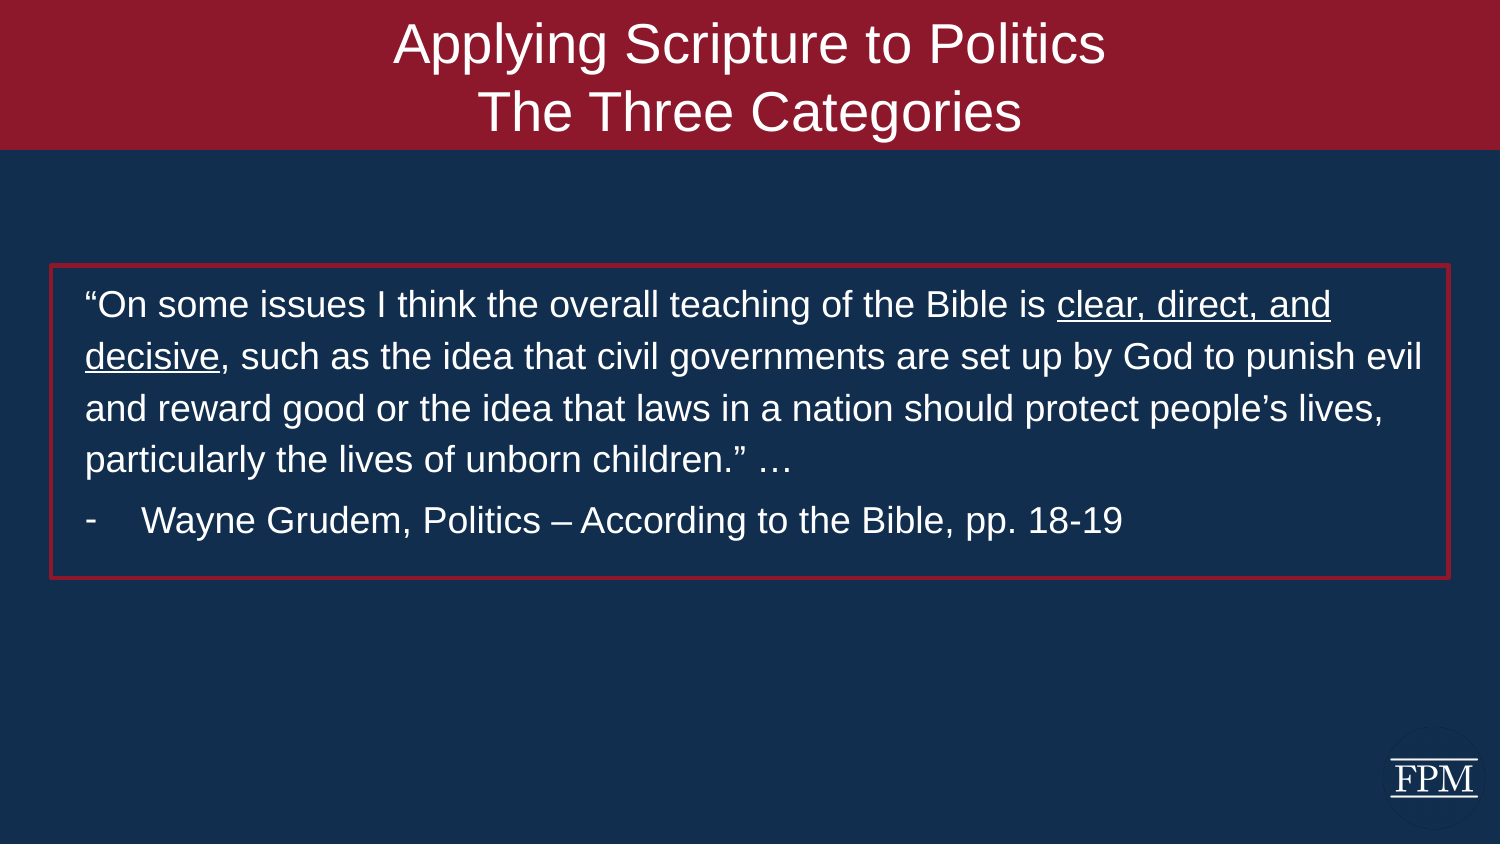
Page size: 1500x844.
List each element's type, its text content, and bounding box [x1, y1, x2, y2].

title Applying Scripture to Politics The Three Categories [0, 0, 1500, 150]
list “On some issues I think the overall teaching of the Bible is clear, direct, and decisive, such as the idea that civil governments are set up by God to punish evil and reward good or the idea that laws in a nation should protect people’s lives, particularly the lives of unborn children.” … Wayne Grudem, Politics – According to the Bible, pp. 18-19 [51, 265, 1449, 578]
picture [1368, 712, 1500, 844]
